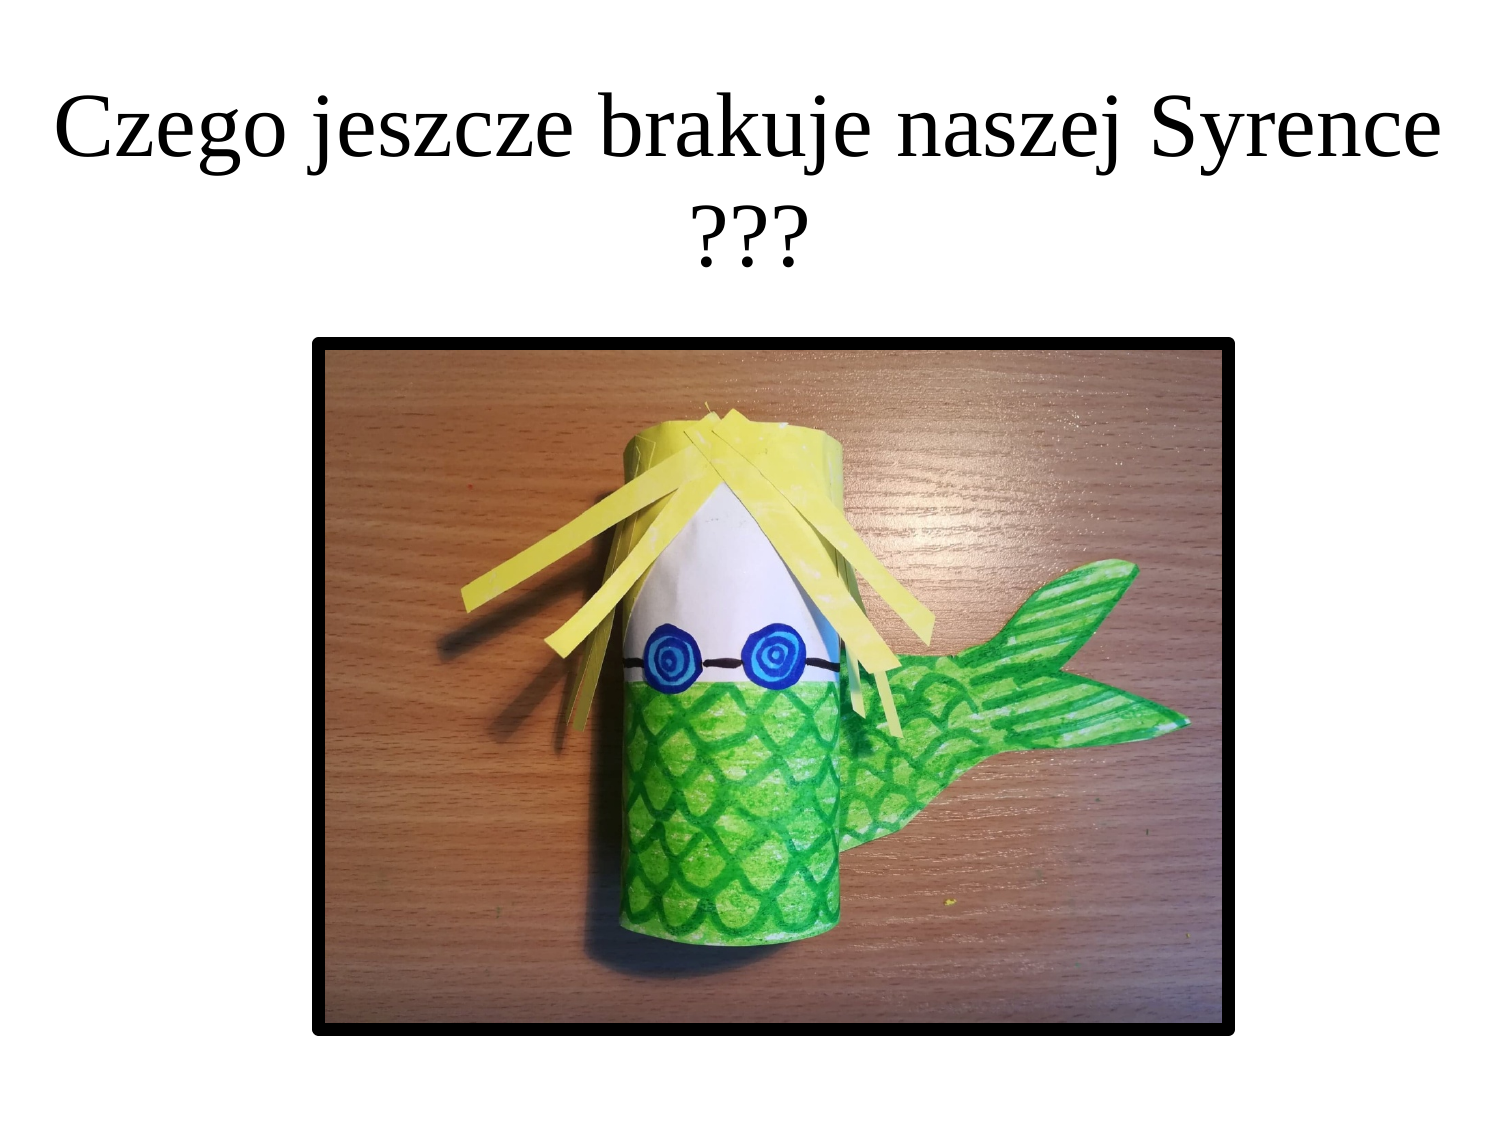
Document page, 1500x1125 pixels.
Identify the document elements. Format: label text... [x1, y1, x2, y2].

title Czego jeszcze brakuje naszej Syrence ??? [0, 0, 1500, 350]
picture [324, 349, 1223, 1024]
